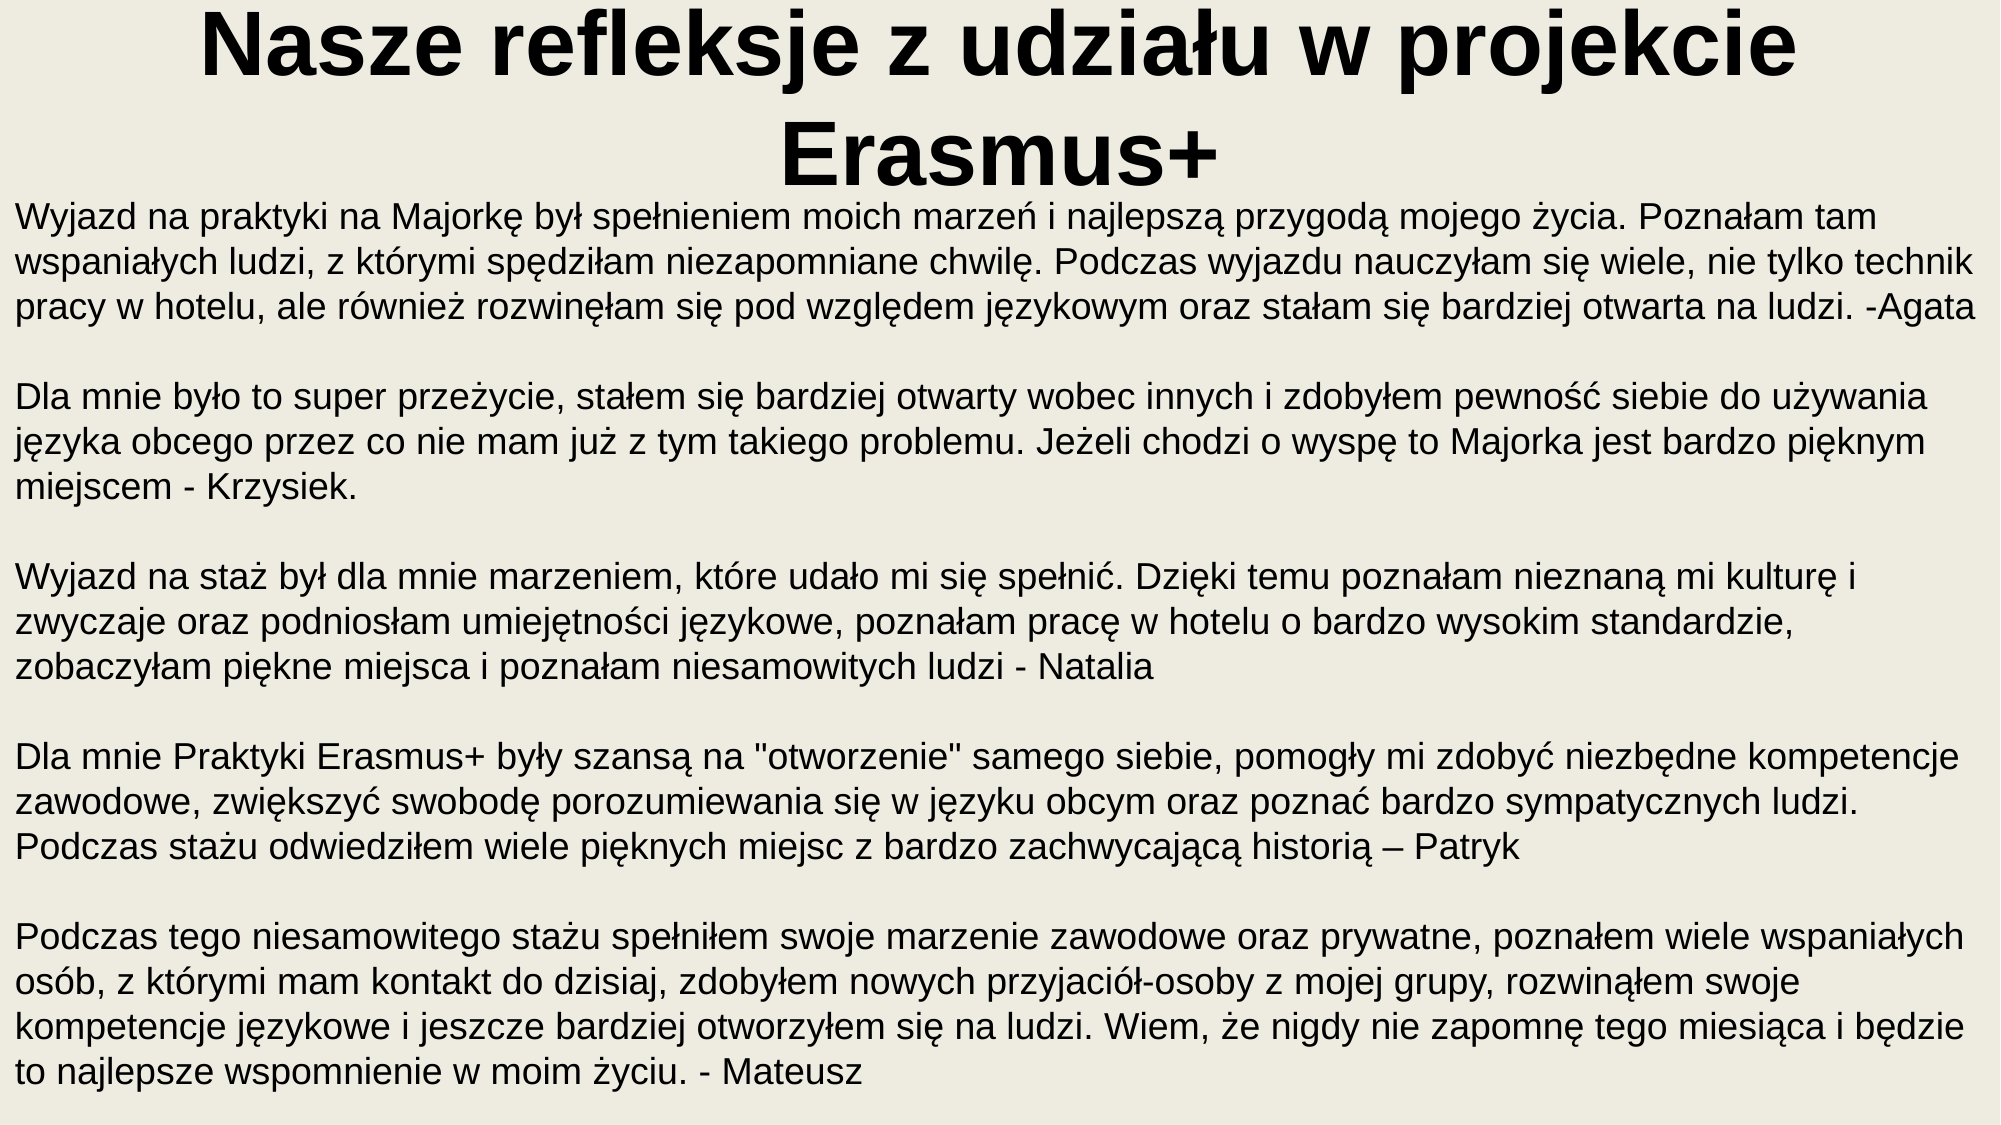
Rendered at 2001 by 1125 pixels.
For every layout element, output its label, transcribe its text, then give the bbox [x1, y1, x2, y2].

text_box Wyjazd na praktyki na Majorkę był spełnieniem moich marzeń i najlepszą przygodą mojego życia. Poznałam tam wspaniałych ludzi, z którymi spędziłam niezapomniane chwilę. Podczas wyjazdu nauczyłam się wiele, nie tylko technik pracy w hotelu, ale również rozwinęłam się pod względem językowym oraz stałam się bardziej otwarta na ludzi. -Agata Dla mnie było to super przeżycie, stałem się bardziej otwarty wobec innych i zdobyłem pewność siebie do używania języka obcego przez co nie mam już z tym takiego problemu. Jeżeli chodzi o wyspę to Majorka jest bardzo pięknym miejscem - Krzysiek. Wyjazd na staż był dla mnie marzeniem, które udało mi się spełnić. Dzięki temu poznałam nieznaną mi kulturę i zwyczaje oraz podniosłam umiejętności językowe, poznałam pracę w hotelu o bardzo wysokim standardzie, zobaczyłam piękne miejsca i poznałam niesamowitych ludzi - Natalia Dla mnie Praktyki Erasmus+ były szansą na "otworzenie" samego siebie, pomogły mi zdobyć niezbędne kompetencje zawodowe, zwiększyć swobodę porozumiewania się w języku obcym oraz poznać bardzo sympatycznych ludzi. Podczas stażu odwiedziłem wiele pięknych miejsc z bardzo zachwycającą historią – Patryk Podczas tego niesamowitego stażu spełniłem swoje marzenie zawodowe oraz prywatne, poznałem wiele wspaniałych osób, z którymi mam kontakt do dzisiaj, zdobyłem nowych przyjaciół-osoby z mojej grupy, rozwinąłem swoje kompetencje językowe i jeszcze bardziej otworzyłem się na ludzi. Wiem, że nigdy nie zapomnę tego miesiąca i będzie to najlepsze wspomnienie w moim życiu. - Mateusz [0, 184, 2000, 1125]
text_box Nasze refleksje z udziału w projekcie Erasmus+ [99, 0, 1900, 184]
